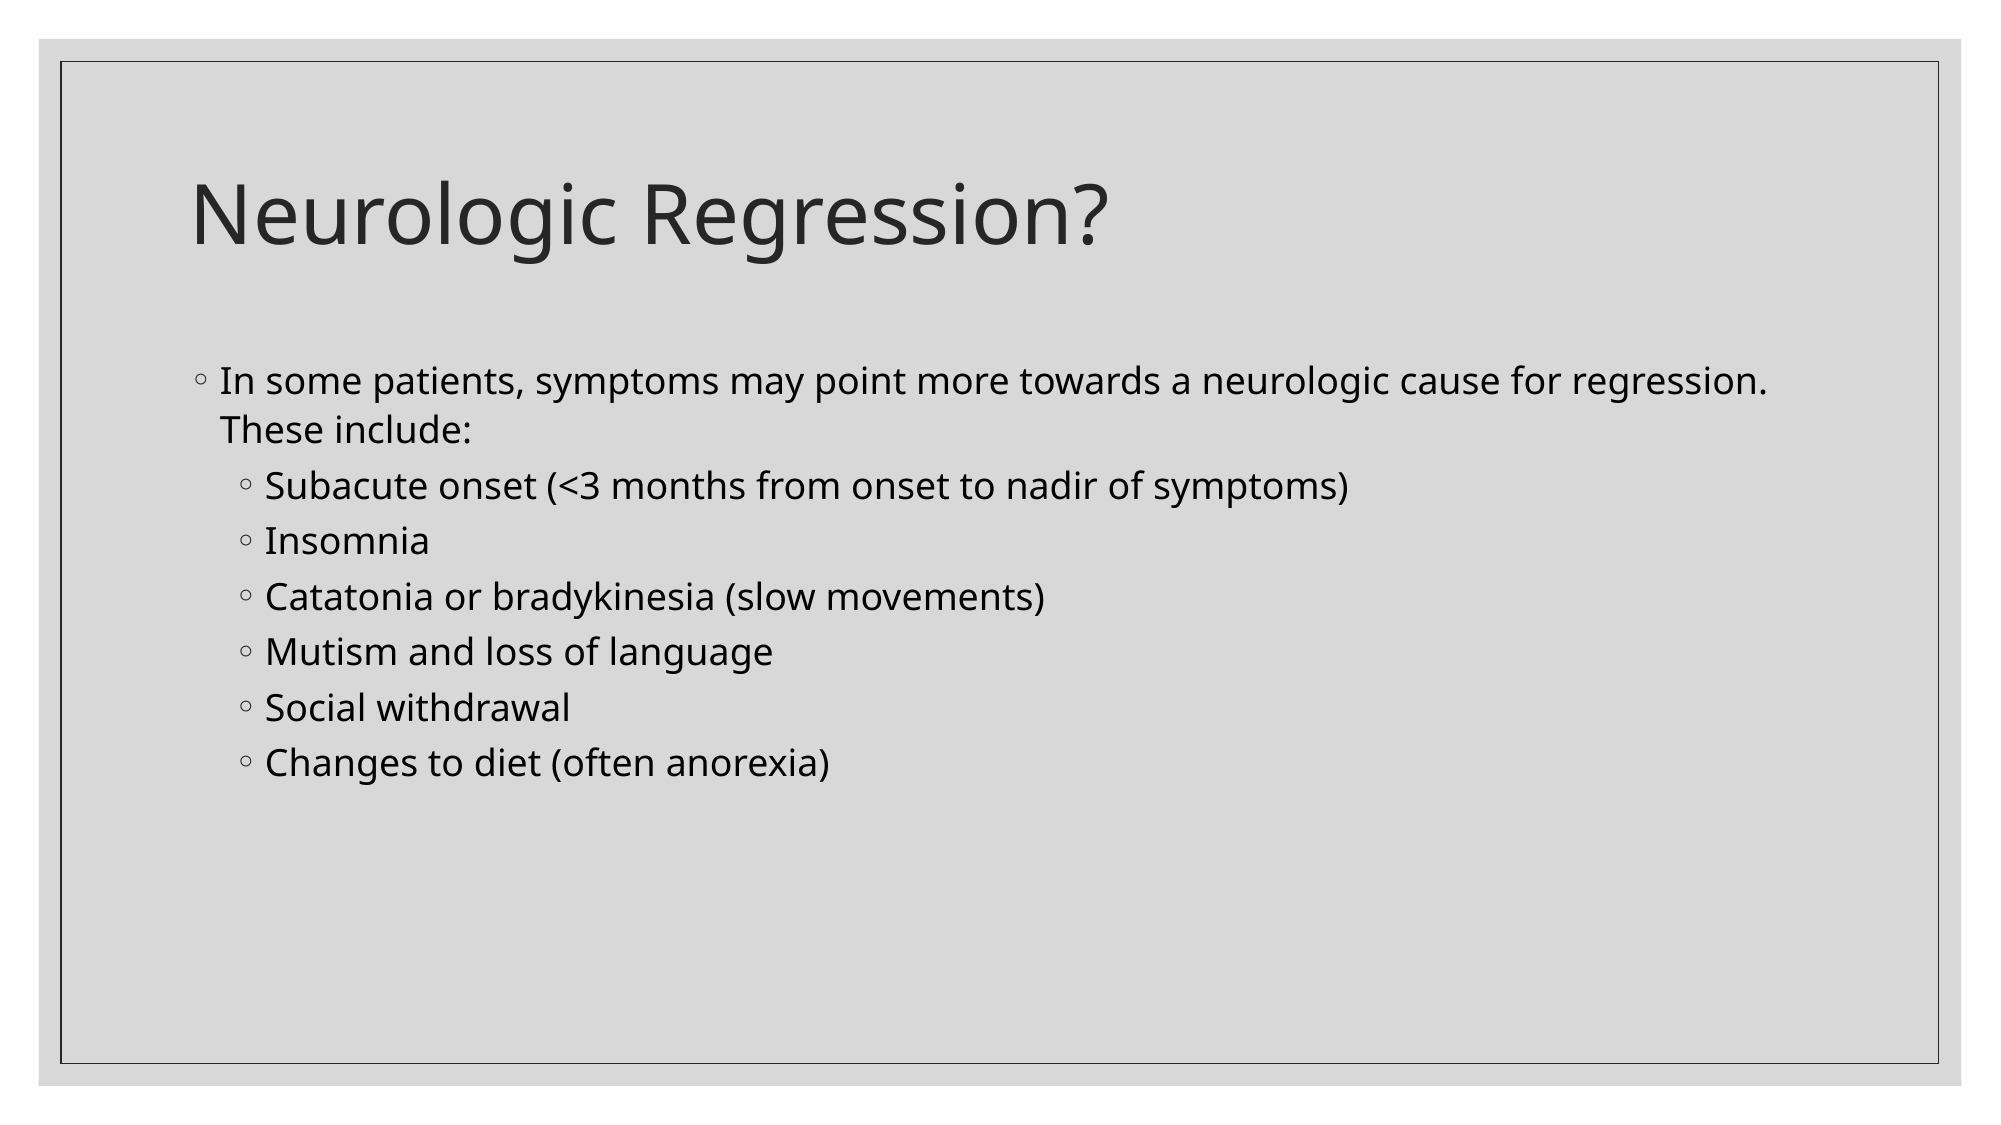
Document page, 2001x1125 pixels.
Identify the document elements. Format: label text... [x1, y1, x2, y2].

list In some patients, symptoms may point more towards a neurologic cause for regression. These include: Subacute onset (<3 months from onset to nadir of symptoms) Insomnia Catatonia or bradykinesia (slow movements) Mutism and loss of language Social withdrawal Changes to diet (often anorexia) [174, 345, 1825, 977]
title Neurologic Regression? [174, 105, 1825, 331]
